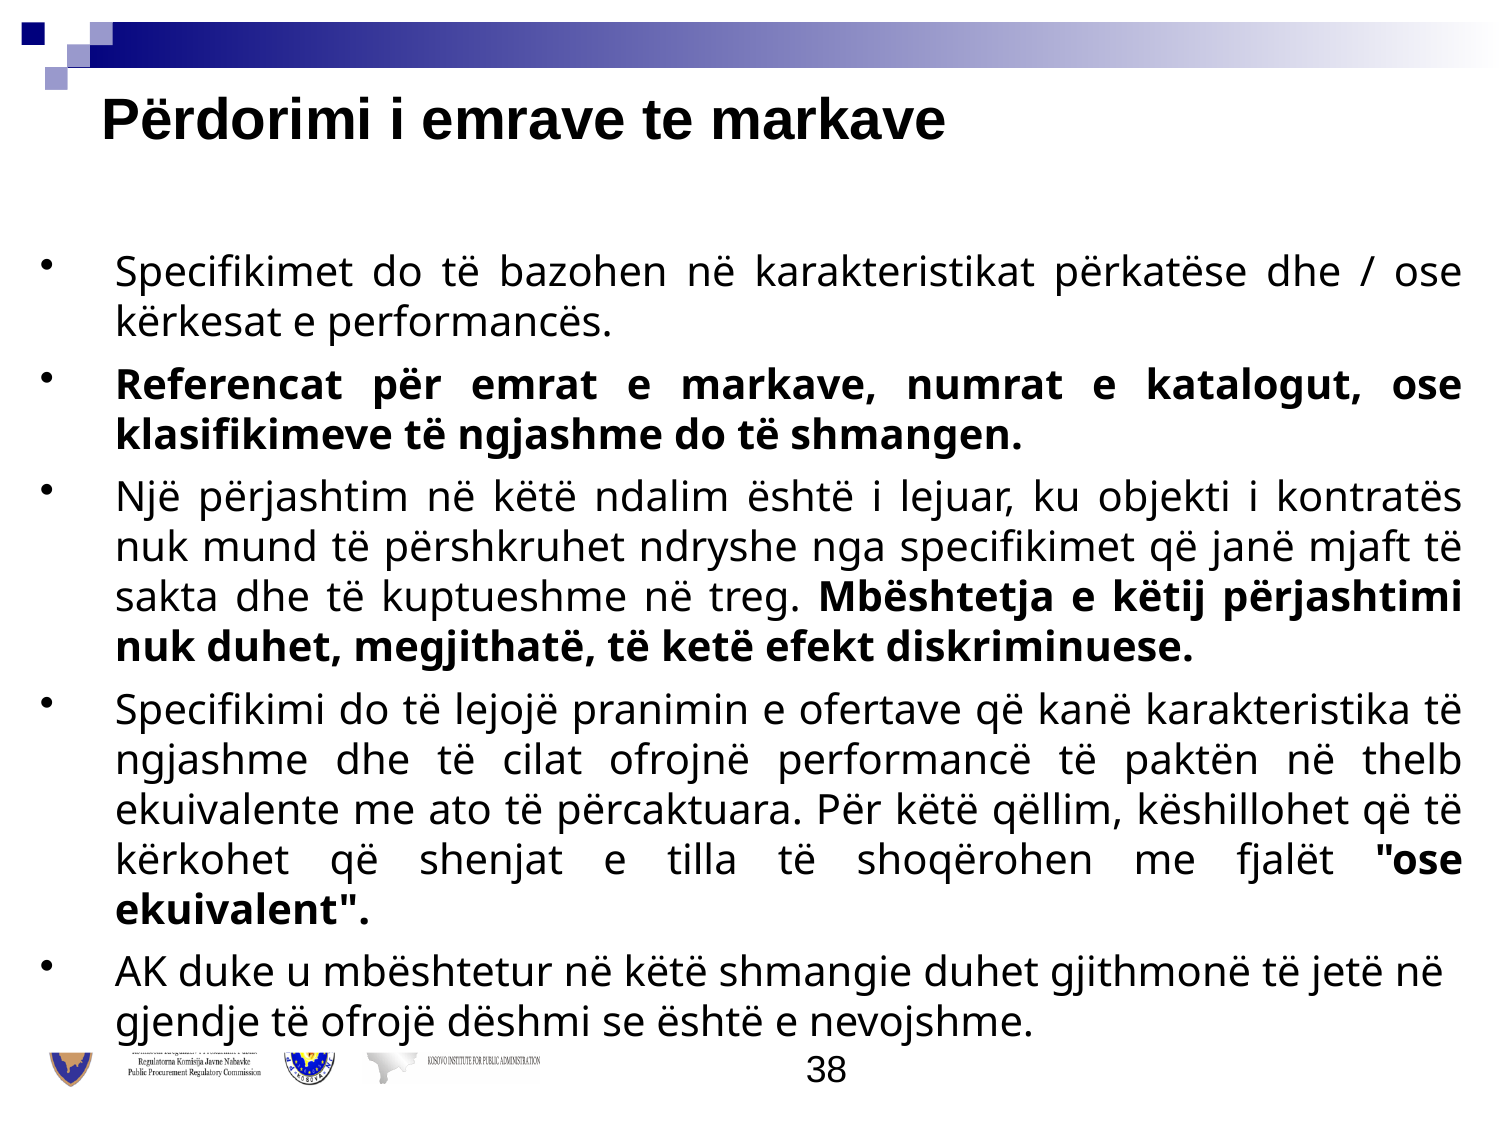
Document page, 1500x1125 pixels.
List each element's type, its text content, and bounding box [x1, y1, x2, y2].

picture [37, 1053, 345, 1096]
list Specifikimet do të bazohen në karakteristikat përkatëse dhe / ose kërkesat e performancës. Referencat për emrat e markave, numrat e katalogut, ose klasifikimeve të ngjashme do të shmangen. Një përjashtim në këtë ndalim është i lejuar, ku objekti i kontratës nuk mund të përshkruhet ndryshe nga specifikimet që janë mjaft të sakta dhe të kuptueshme në treg. Mbështetja e këtij përjashtimi nuk duhet, megjithatë, të ketë efekt diskriminuese. Specifikimi do të lejojë pranimin e ofertave që kanë karakteristika të ngjashme dhe të cilat ofrojnë performancë të paktën në thelb ekuivalente me ato të përcaktuara. Për këtë qëllim, këshillohet që të kërkohet që shenjat e tilla të shoqërohen me fjalët "ose ekuivalent". AK duke u mbështetur në këtë shmangie duhet gjithmonë të jetë në gjendje të ofrojë dëshmi se është e nevojshme. [24, 237, 1479, 1053]
text_box Përdorimi i emrave te markave [86, 73, 963, 159]
picture [362, 1053, 540, 1084]
